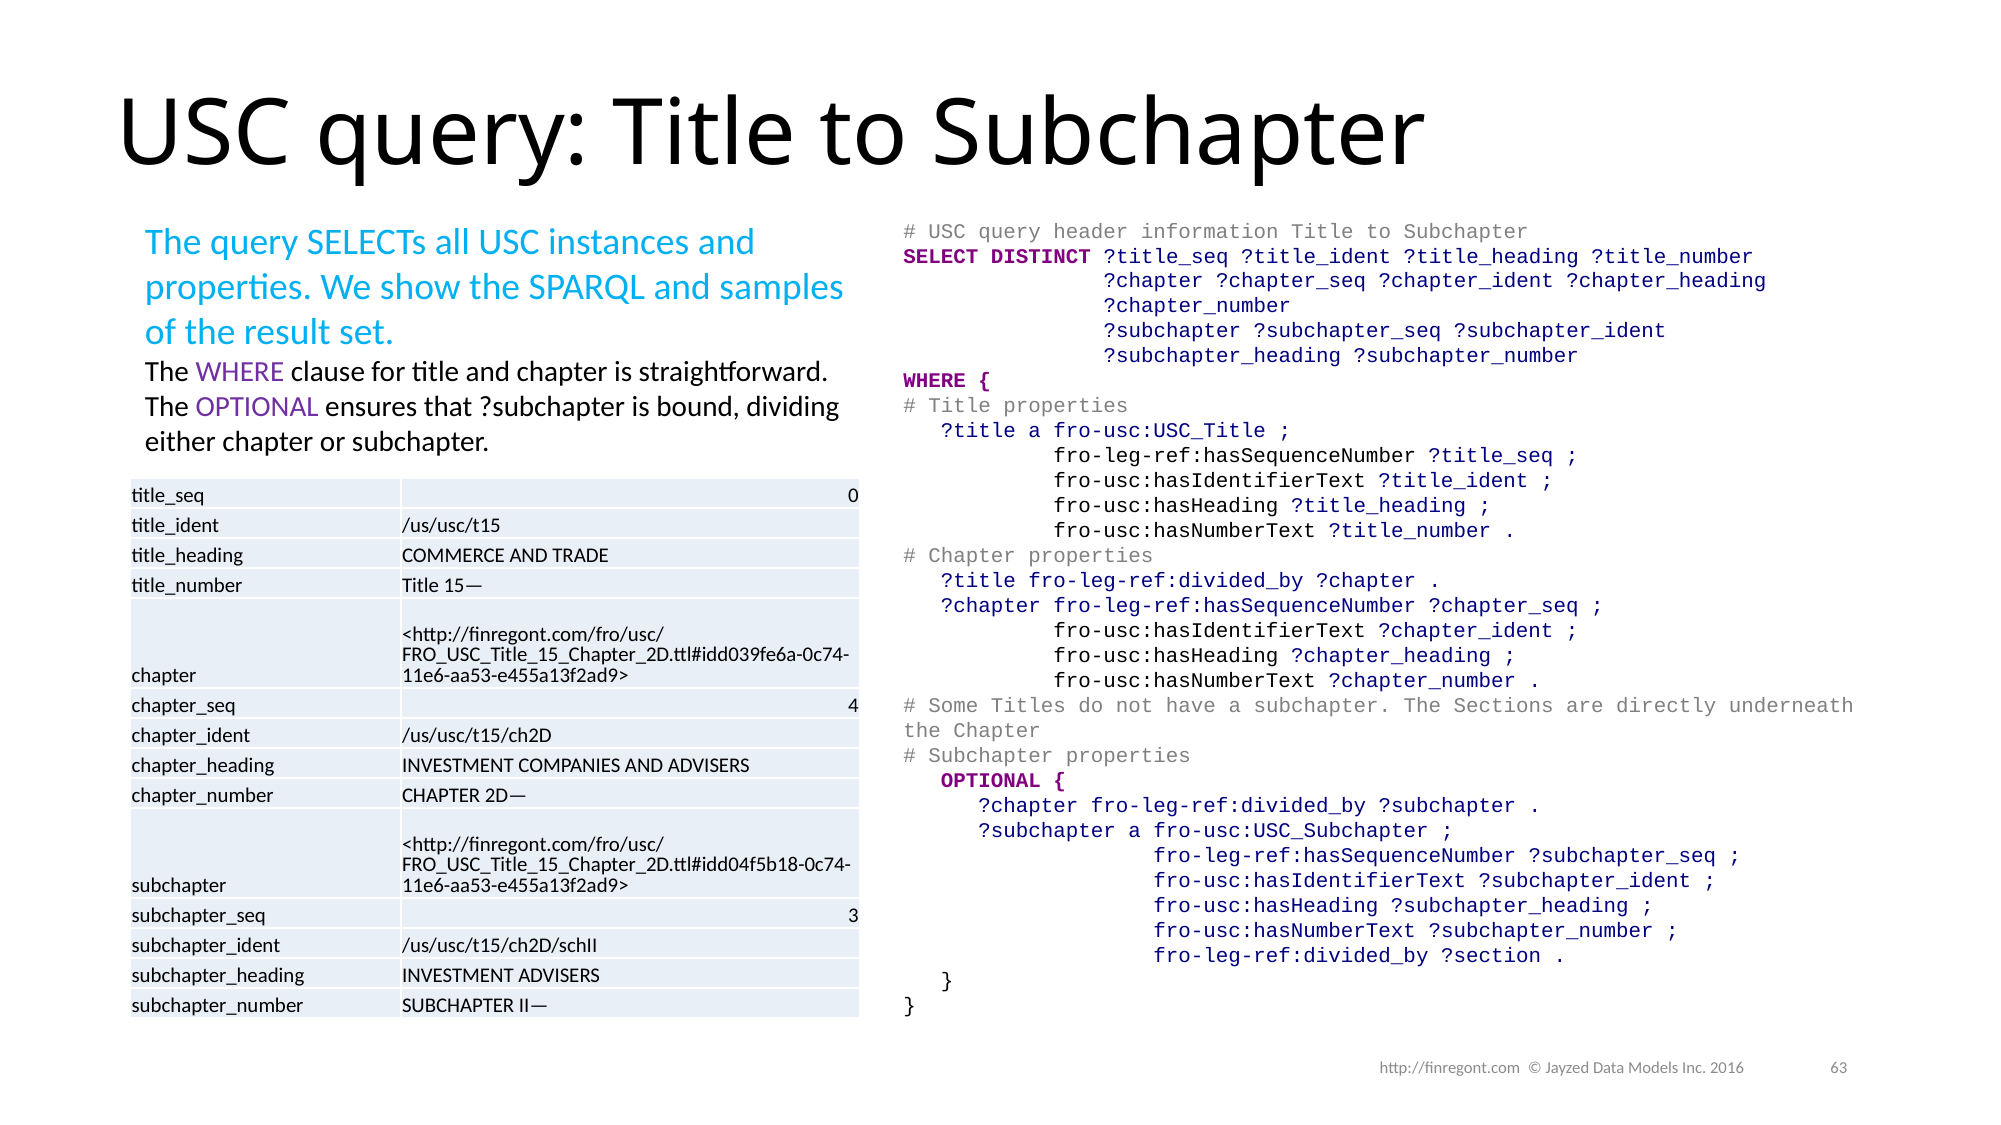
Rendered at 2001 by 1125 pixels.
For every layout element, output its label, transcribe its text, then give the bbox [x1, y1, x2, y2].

table_cell subchapter_number [131, 989, 400, 1017]
table_cell SUBCHAPTER II— [402, 989, 859, 1017]
table_header title_seq [131, 479, 400, 507]
table_cell chapter [131, 599, 400, 687]
table_cell title_number [131, 569, 400, 597]
table_cell chapter_ident [131, 719, 400, 747]
table_cell chapter_number [131, 779, 400, 807]
text_box The query SELECTs all USC instances and properties. We show the SPARQL and samples of the result set. The WHERE clause for title and chapter is straightforward. The OPTIONAL ensures that ?subchapter is bound, dividing either chapter or subchapter. [130, 209, 877, 465]
table_cell subchapter_ident [131, 929, 400, 957]
table_cell 4 [402, 689, 859, 717]
table_cell INVESTMENT COMPANIES AND ADVISERS [402, 749, 859, 777]
table_cell title_heading [131, 539, 400, 567]
table_cell title_ident [131, 509, 400, 537]
title USC query: Title to Subchapter [101, 59, 1652, 210]
table_cell /us/usc/t15 [402, 509, 859, 537]
table_cell INVESTMENT ADVISERS [402, 959, 859, 987]
table_cell subchapter_heading [131, 959, 400, 987]
text_box # USC query header information Title to Subchapter SELECT DISTINCT ?title_seq ?title_ident ?title_heading ?title_number ?chapter ?chapter_seq ?chapter_ident ?chapter_heading ?chapter_number ?subchapter ?subchapter_seq ?subchapter_ident ?subchapter_heading ?subchapter_number WHERE { # Title properties ?title a fro-usc:USC_Title ; fro-leg-ref:hasSequenceNumber ?title_seq ; fro-usc:hasIdentifierText ?title_ident ; fro-usc:hasHeading ?title_heading ; fro-usc:hasNumberText ?title_number . # Chapter properties ?title fro-leg-ref:divided_by ?chapter . ?chapter fro-leg-ref:hasSequenceNumber ?chapter_seq ; fro-usc:hasIdentifierText ?chapter_ident ; fro-usc:hasHeading ?chapter_heading ; fro-usc:hasNumberText ?chapter_number . # Some Titles do not have a subchapter. The Sections are directly underneath the Chapter # Subchapter properties OPTIONAL { ?chapter fro-leg-ref:divided_by ?subchapter . ?subchapter a fro-usc:USC_Subchapter ; fro-leg-ref:hasSequenceNumber ?subchapter_seq ; fro-usc:hasIdentifierText ?subchapter_ident ; fro-usc:hasHeading ?subchapter_heading ; fro-usc:hasNumberText ?subchapter_number ; fro-leg-ref:divided_by ?section . } } [888, 209, 1889, 1024]
table_cell /us/usc/t15/ch2D [402, 719, 859, 747]
table_cell subchapter_seq [131, 899, 400, 927]
table_cell chapter_heading [131, 749, 400, 777]
table_cell 3 [402, 899, 859, 927]
table_cell <http://finregont.com/fro/usc/FRO_USC_Title_15_Chapter_2D.ttl#idd04f5b18-0c74-11e6-aa53-e455a13f2ad9> [402, 809, 859, 897]
table_cell <http://finregont.com/fro/usc/FRO_USC_Title_15_Chapter_2D.ttl#idd039fe6a-0c74-11e6-aa53-e455a13f2ad9> [402, 599, 859, 687]
table_cell subchapter [131, 809, 400, 897]
table_cell chapter_seq [131, 689, 400, 717]
table_header 0 [402, 479, 859, 507]
footer http://finregont.com © Jayzed Data Models Inc. 2016 [1328, 1051, 1779, 1082]
table_cell CHAPTER 2D— [402, 779, 859, 807]
table_cell Title 15— [402, 569, 859, 597]
table_cell /us/usc/t15/ch2D/schII [402, 929, 859, 957]
table_cell COMMERCE AND TRADE [402, 539, 859, 567]
